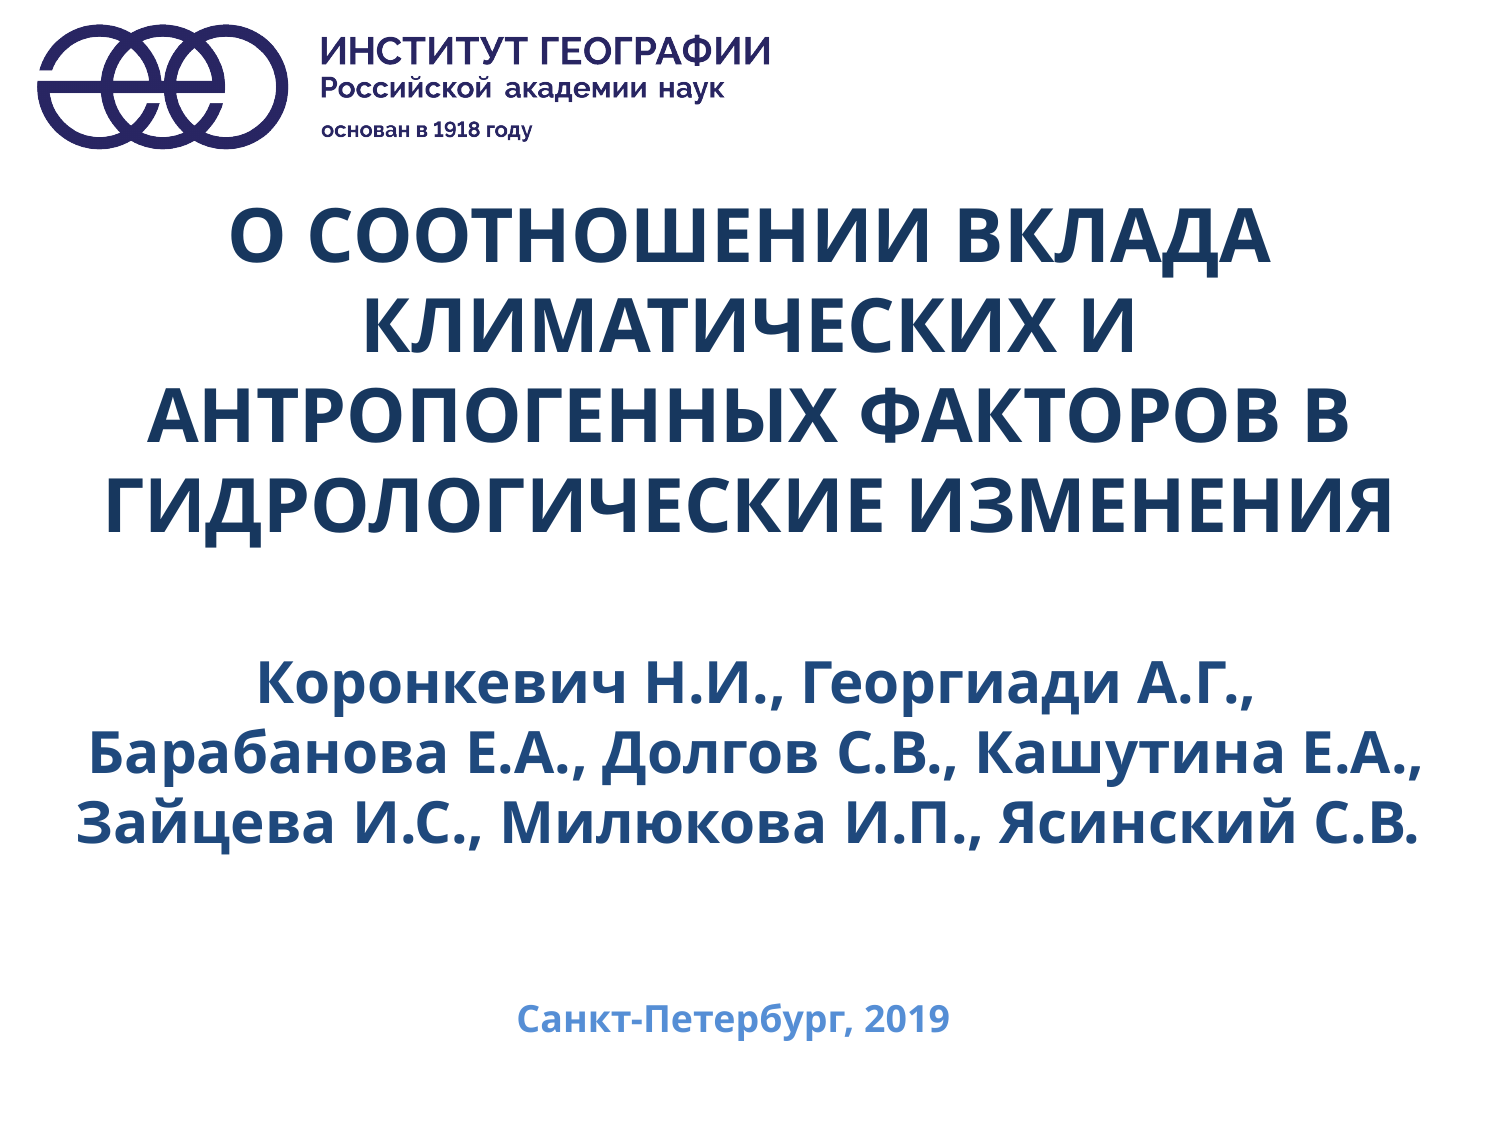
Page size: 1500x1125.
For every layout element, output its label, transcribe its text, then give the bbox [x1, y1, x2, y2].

picture [17, 0, 792, 185]
subtitle Коронкевич Н.И., Георгиади А.Г., Барабанова Е.А., Долгов С.В., Кашутина Е.А., Зайцева И.С., Милюкова И.П., Ясинский С.В. [52, 637, 1460, 926]
text_box Санкт-Петербург, 2019 [501, 987, 1007, 1048]
title О соотношении вклада климатических и антропогенных факторов в гидрологические изменения [40, 125, 1460, 610]
